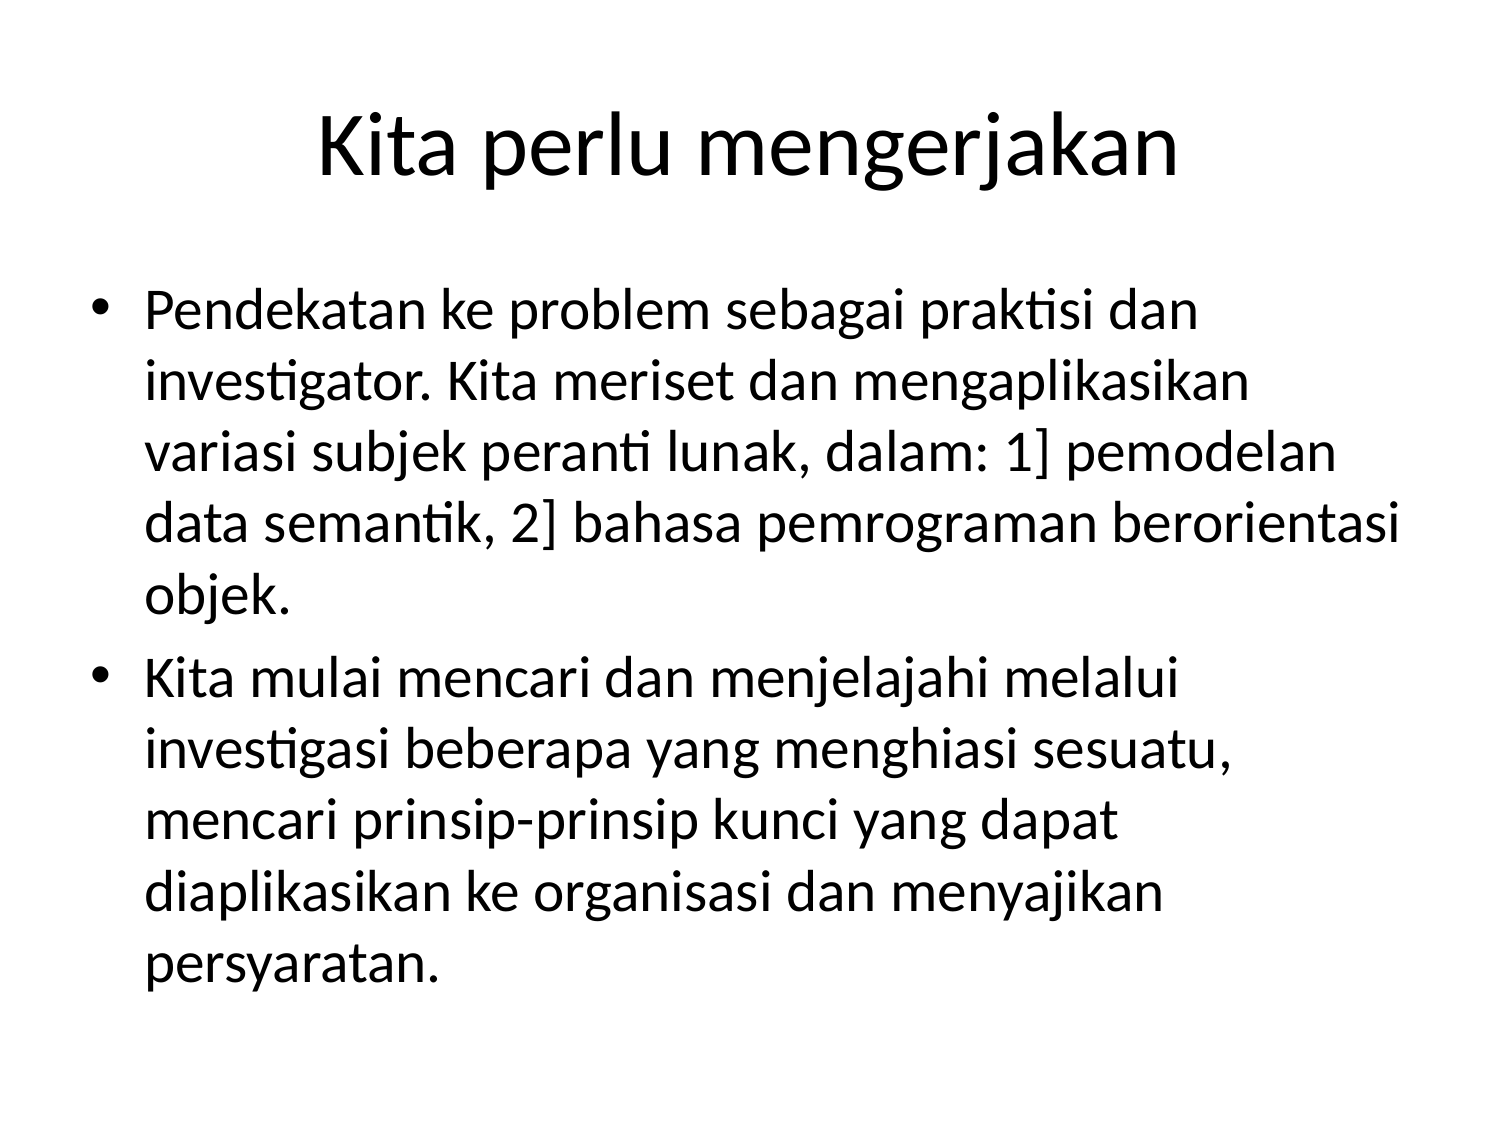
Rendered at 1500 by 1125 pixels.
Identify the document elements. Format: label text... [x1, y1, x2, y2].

title Kita perlu mengerjakan [75, 45, 1425, 233]
list Pendekatan ke problem sebagai praktisi dan investigator. Kita meriset dan mengaplikasikan variasi subjek peranti lunak, dalam: 1] pemodelan data semantik, 2] bahasa pemrograman berorientasi objek. Kita mulai mencari dan menjelajahi melalui investigasi beberapa yang menghiasi sesuatu, mencari prinsip-prinsip kunci yang dapat diaplikasikan ke organisasi dan menyajikan persyaratan. [75, 262, 1425, 1005]
